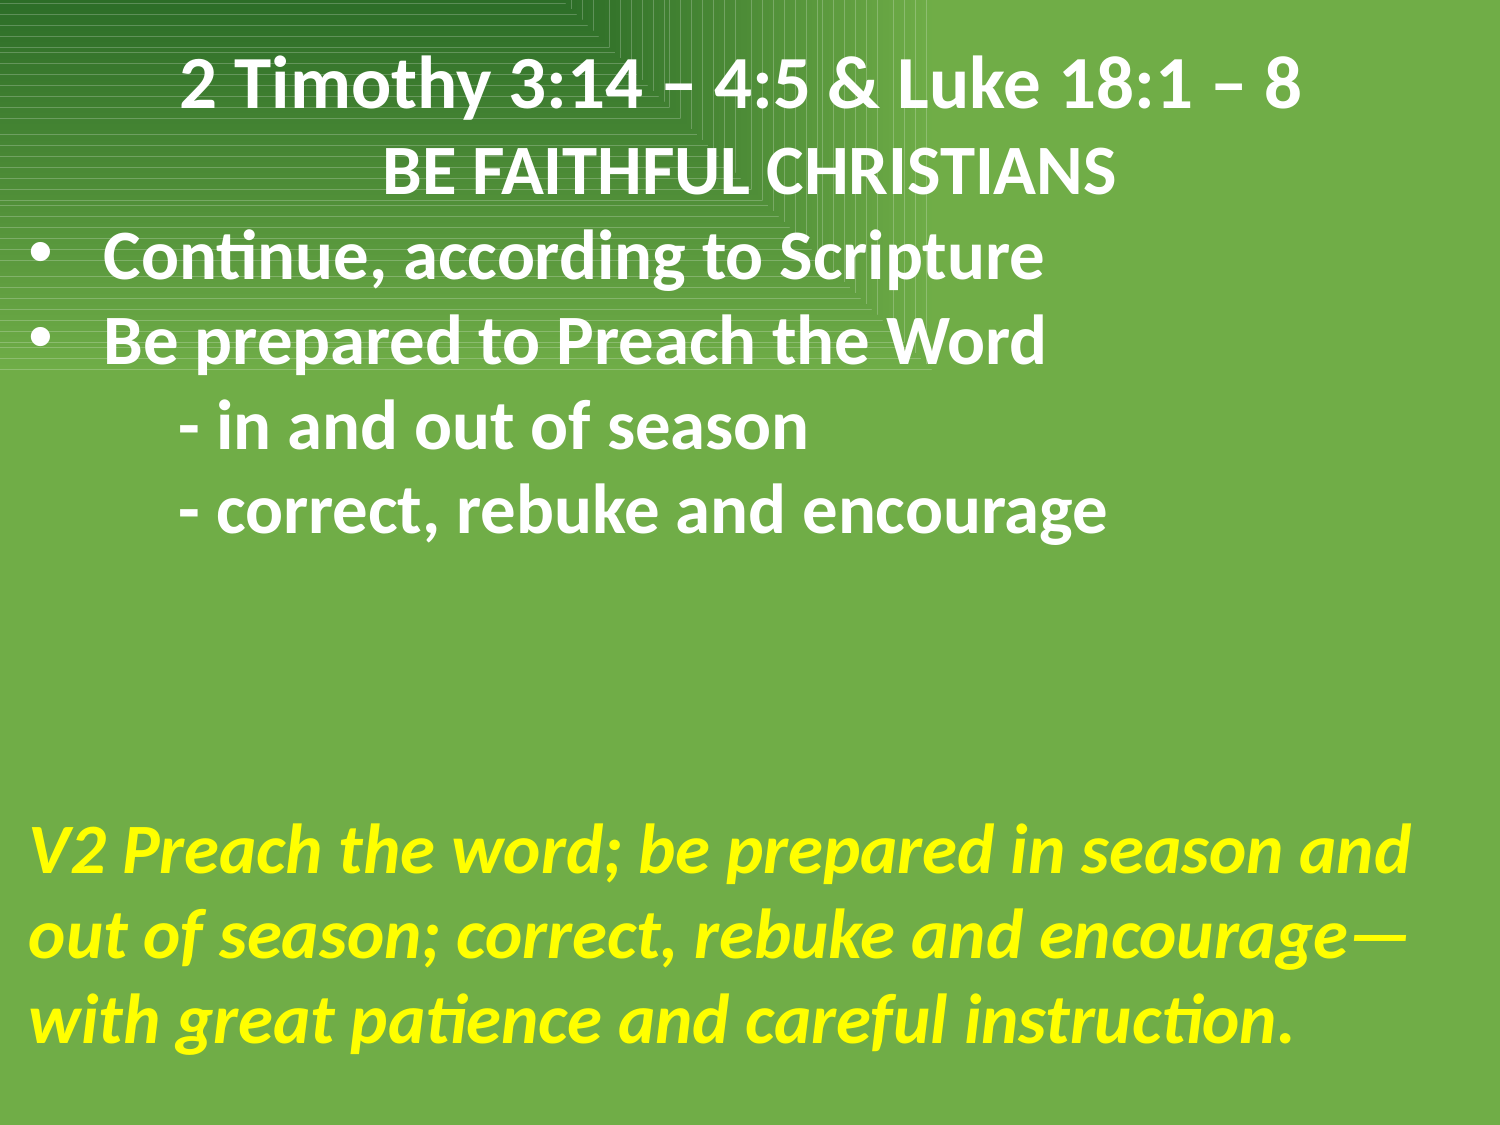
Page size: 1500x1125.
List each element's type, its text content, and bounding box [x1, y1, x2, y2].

subtitle 2 Timothy 3:14 – 4:5 & Luke 18:1 – 8 BE FAITHFUL CHRISTIANS Continue, according to Scripture Be prepared to Preach the Word - in and out of season - correct, rebuke and encourage V2 Preach the word; be prepared in season and out of season; correct, rebuke and encourage—with great patience and careful instruction. [13, 26, 1487, 1112]
